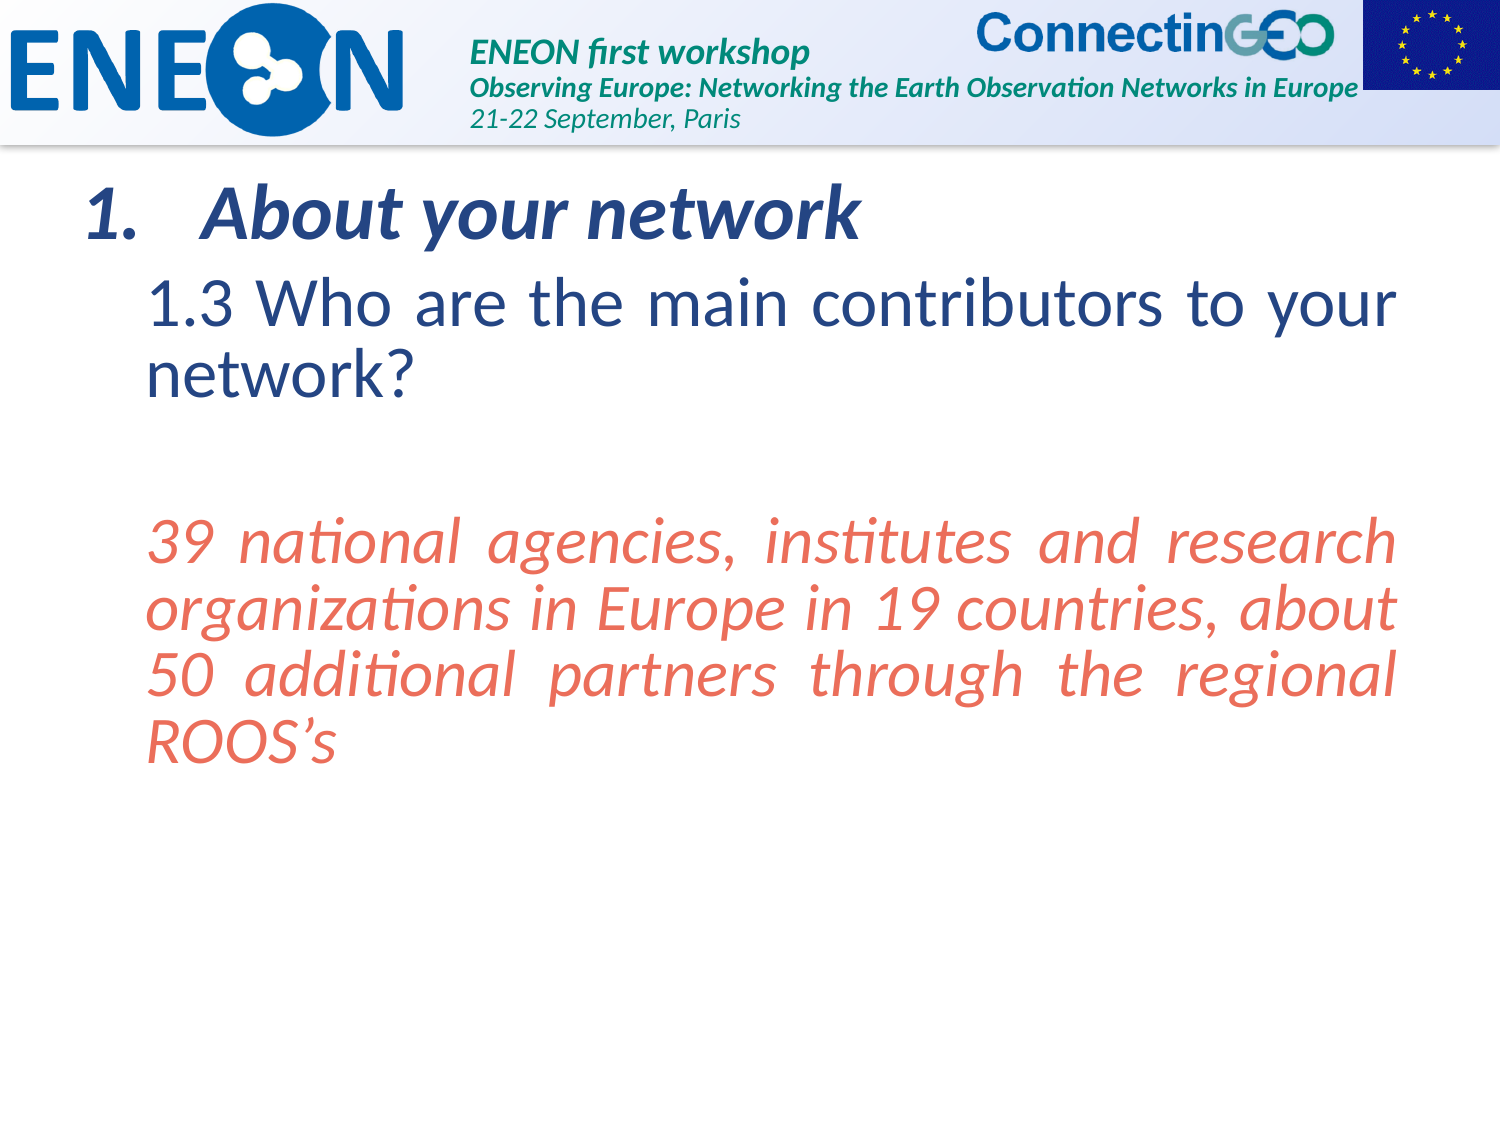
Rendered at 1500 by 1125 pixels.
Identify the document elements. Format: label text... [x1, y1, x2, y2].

list About your network 1.3 Who are the main contributors to your network? 39 national agencies, institutes and research organizations in Europe in 19 countries, about 50 additional partners through the regional ROOS’s [64, 172, 1415, 941]
picture [976, 7, 1337, 62]
picture [1363, 0, 1500, 90]
picture [7, 0, 406, 143]
